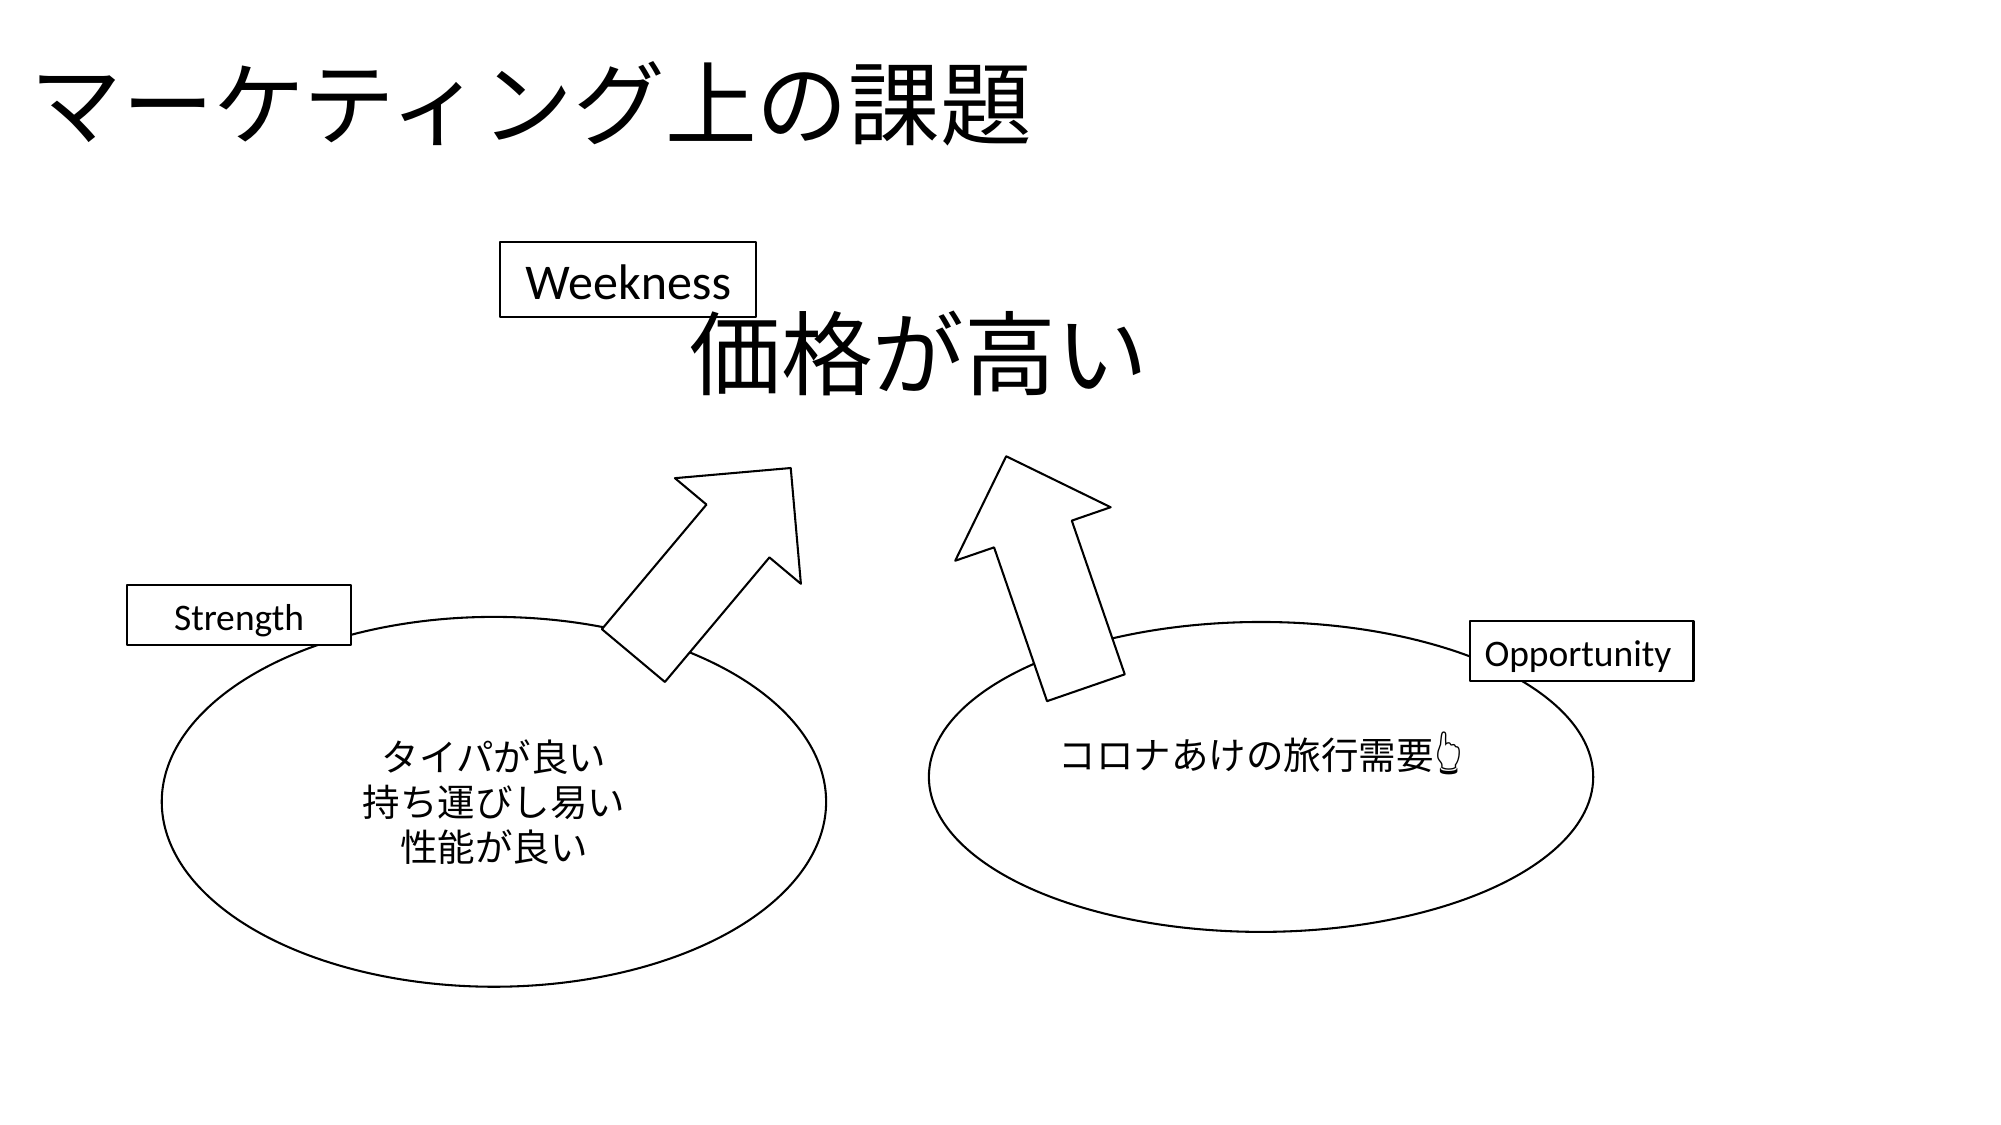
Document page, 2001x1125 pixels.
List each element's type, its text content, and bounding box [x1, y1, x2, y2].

text_box Opportunity [1469, 620, 1695, 682]
text_box Strength [126, 584, 352, 646]
text_box コロナあけの旅行需要👆 [927, 620, 1595, 933]
title マーケティング上の課題 [15, 0, 1741, 218]
text_box [601, 466, 802, 683]
text_box [954, 455, 1126, 703]
text_box Weekness [499, 241, 757, 318]
text_box タイパが良い 持ち運びし易い 性能が良い [160, 615, 828, 988]
list 価格が高い [674, 301, 1165, 415]
